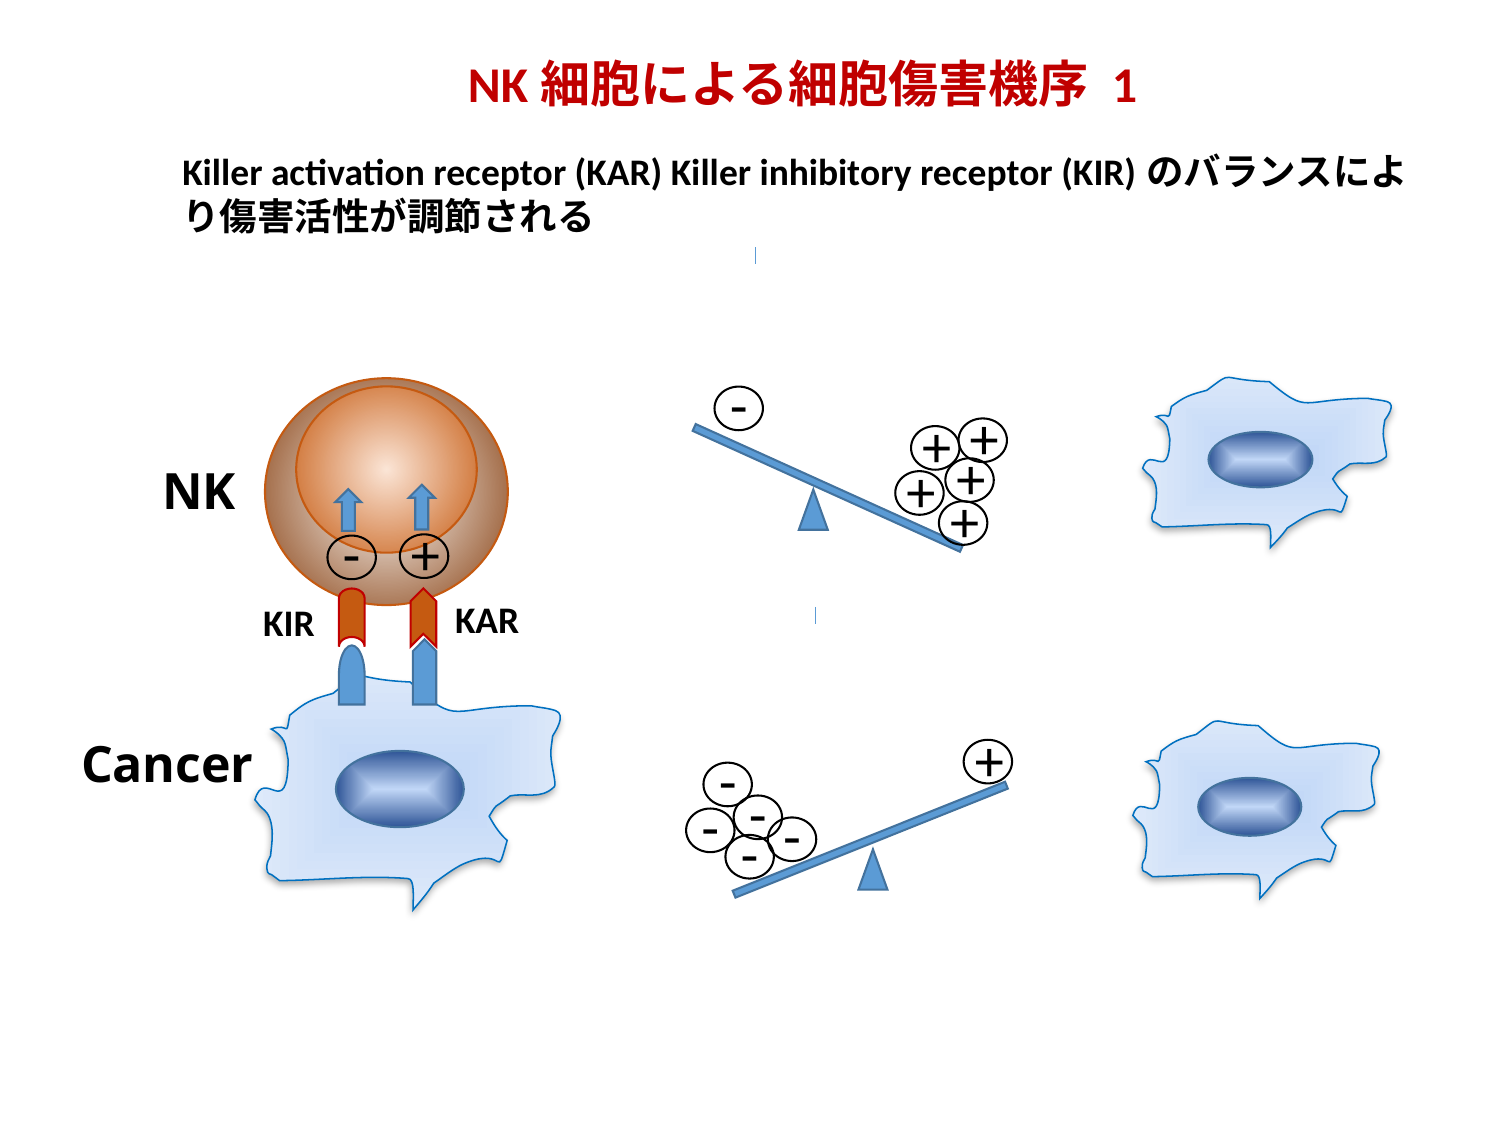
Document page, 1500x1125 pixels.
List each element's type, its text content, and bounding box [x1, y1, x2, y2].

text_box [254, 661, 572, 910]
text_box [339, 644, 365, 661]
text_box Killer activation receptor (KAR) Killer inhibitory receptor (KIR)のバランスにより傷害活性が調節される [167, 141, 1441, 246]
text_box [409, 606, 438, 650]
text_box KAR [440, 588, 535, 649]
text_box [395, 509, 456, 596]
text_box Cancer [66, 725, 254, 800]
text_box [327, 509, 376, 596]
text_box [686, 606, 1020, 895]
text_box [1132, 710, 1388, 899]
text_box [264, 378, 508, 606]
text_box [1142, 366, 1400, 548]
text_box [681, 247, 1015, 563]
text_box KIR [248, 591, 330, 651]
text_box [411, 637, 438, 661]
text_box [337, 606, 366, 647]
text_box NK [147, 452, 252, 527]
text_box NK細胞による細胞傷害機序 1 [453, 45, 1152, 121]
